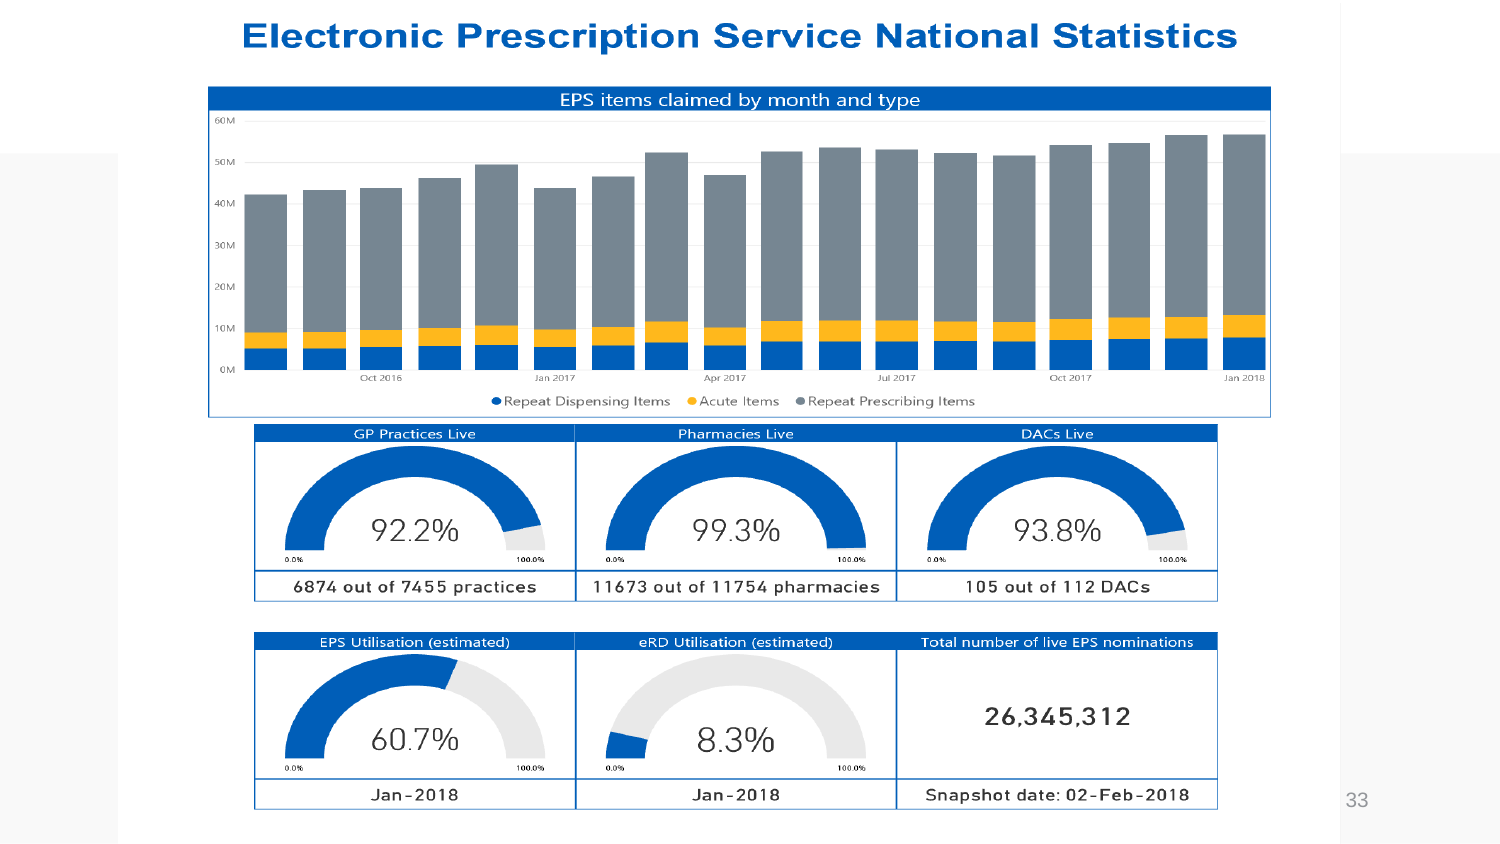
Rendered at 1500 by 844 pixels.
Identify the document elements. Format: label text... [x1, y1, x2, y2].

picture [117, 3, 1341, 844]
slide_number 33 [1345, 776, 1384, 822]
